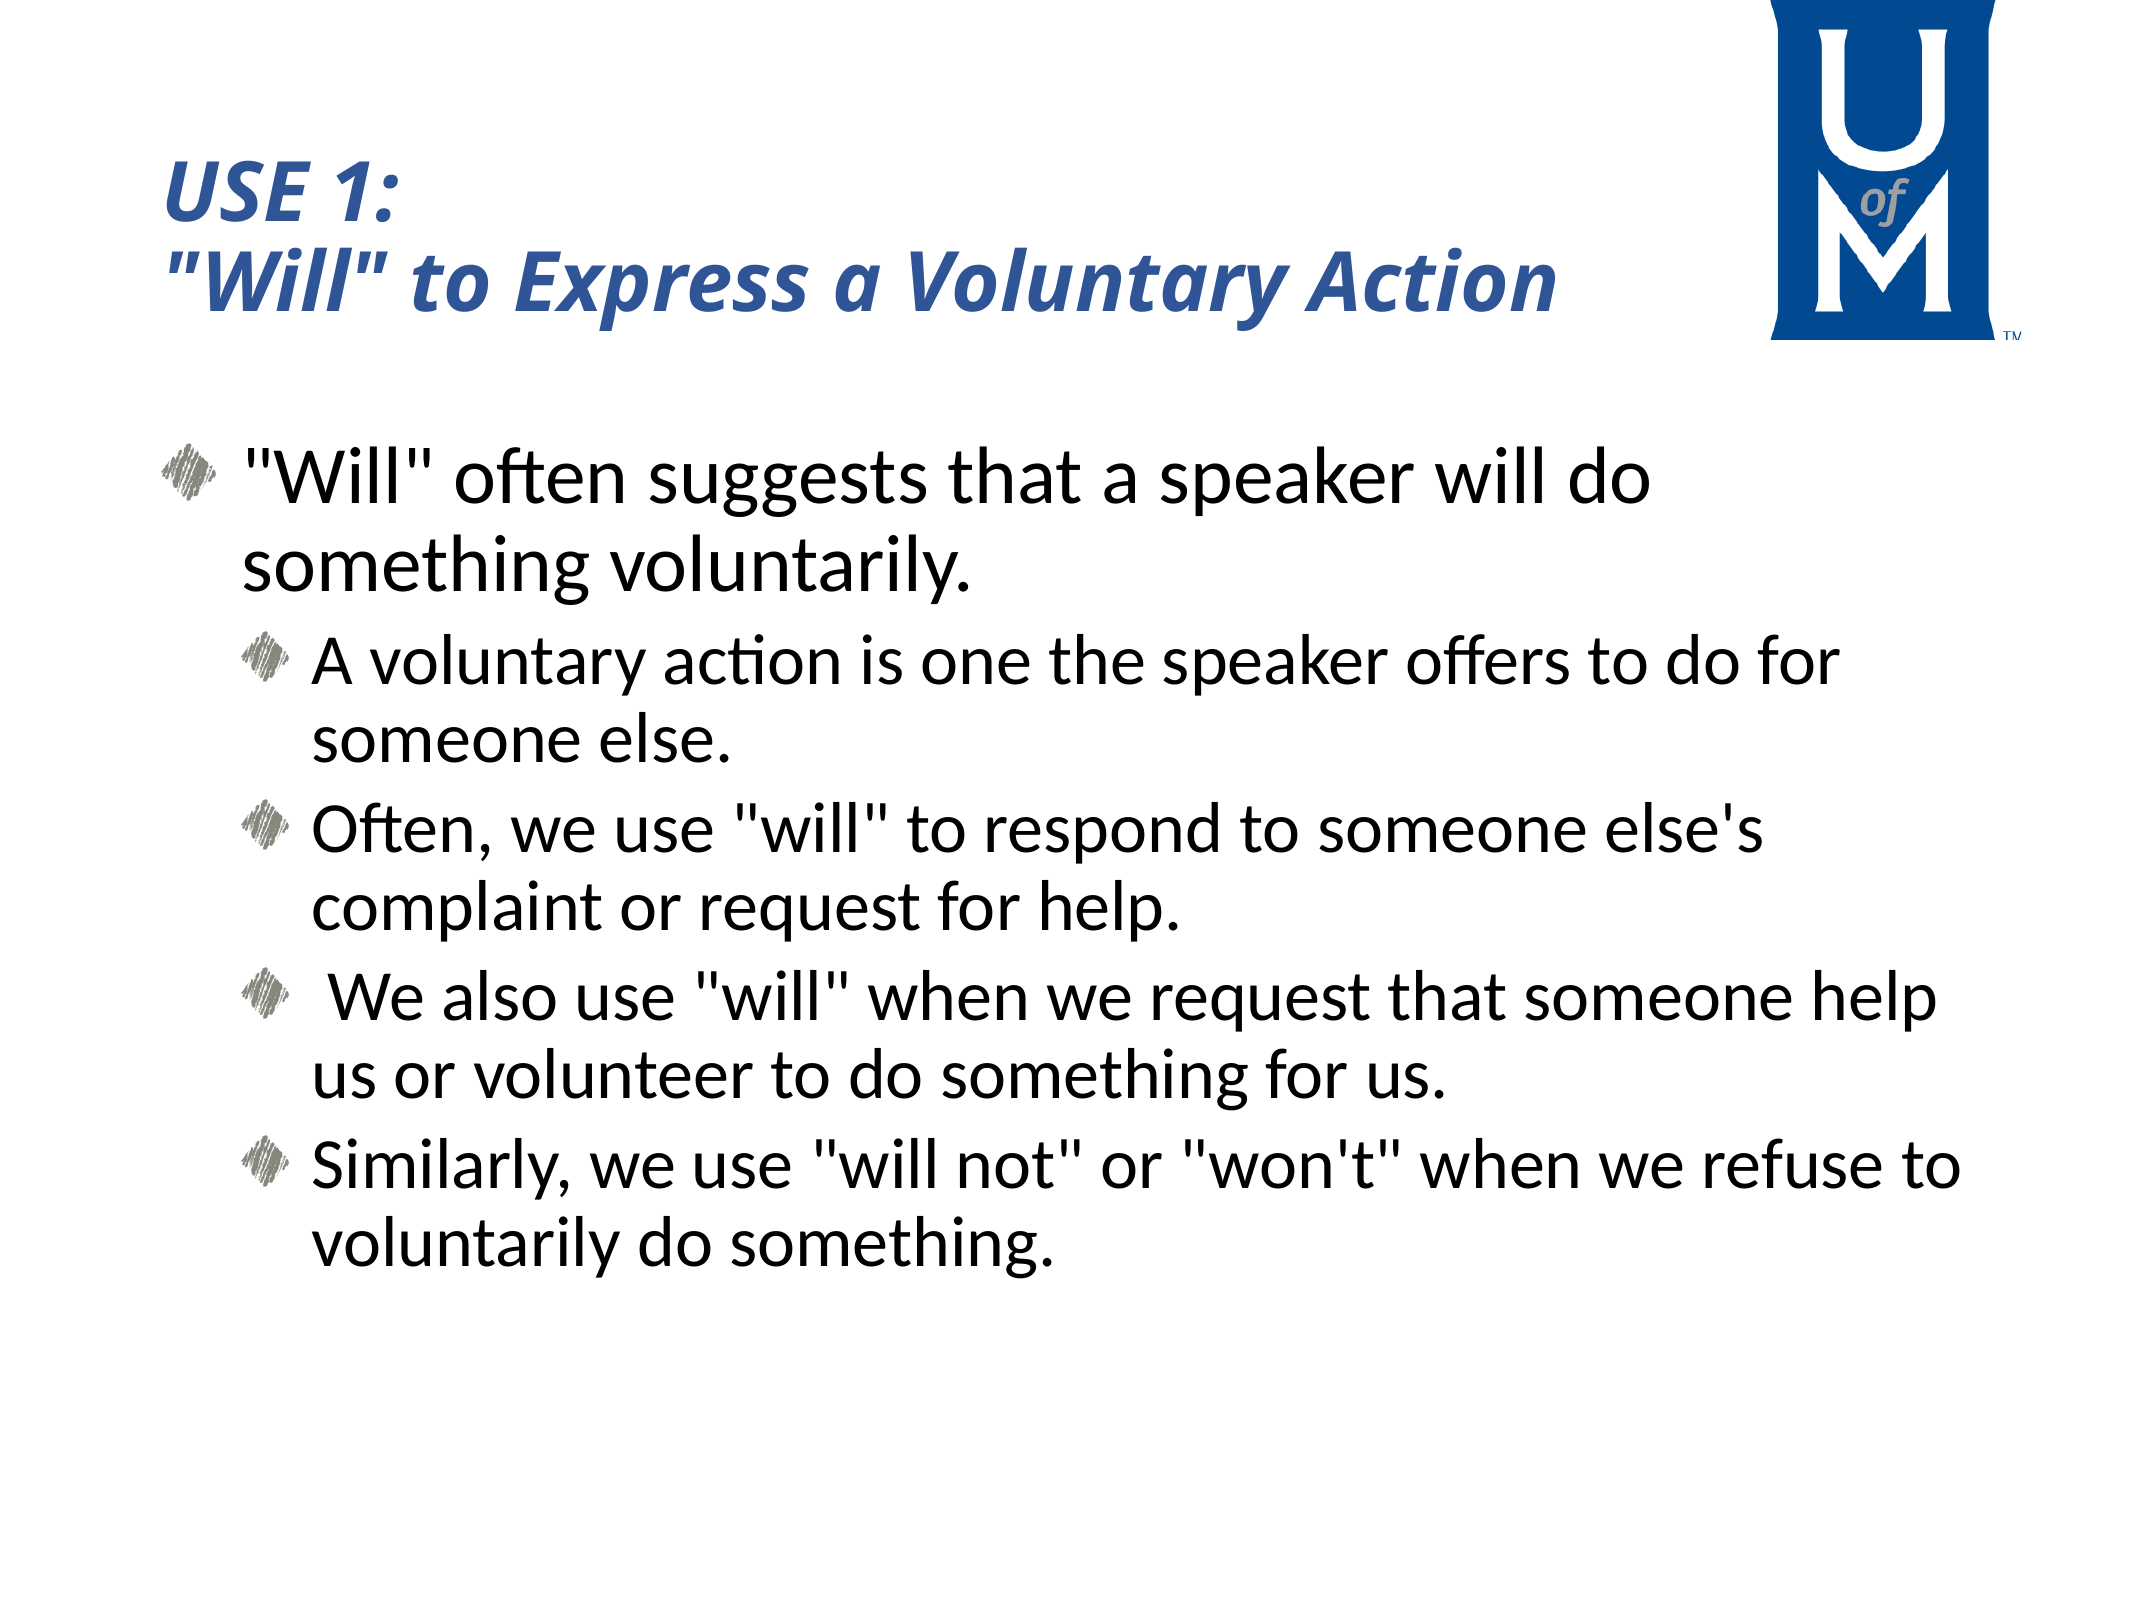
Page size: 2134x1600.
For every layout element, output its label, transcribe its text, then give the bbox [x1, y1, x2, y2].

title USE 1: "Will" to Express a Voluntary Action [146, 85, 1727, 395]
list "Will" often suggests that a speaker will do something voluntarily. A voluntary action is one the speaker offers to do for someone else. Often, we use "will" to respond to someone else's complaint or request for help. We also use "will" when we request that someone help us or volunteer to do something for us. Similarly, we use "will not" or "won't" when we refuse to voluntarily do something. [146, 425, 1987, 1442]
picture [241, 967, 289, 1019]
picture [161, 443, 216, 501]
picture [241, 799, 289, 850]
picture [241, 631, 289, 682]
picture [241, 1135, 289, 1187]
